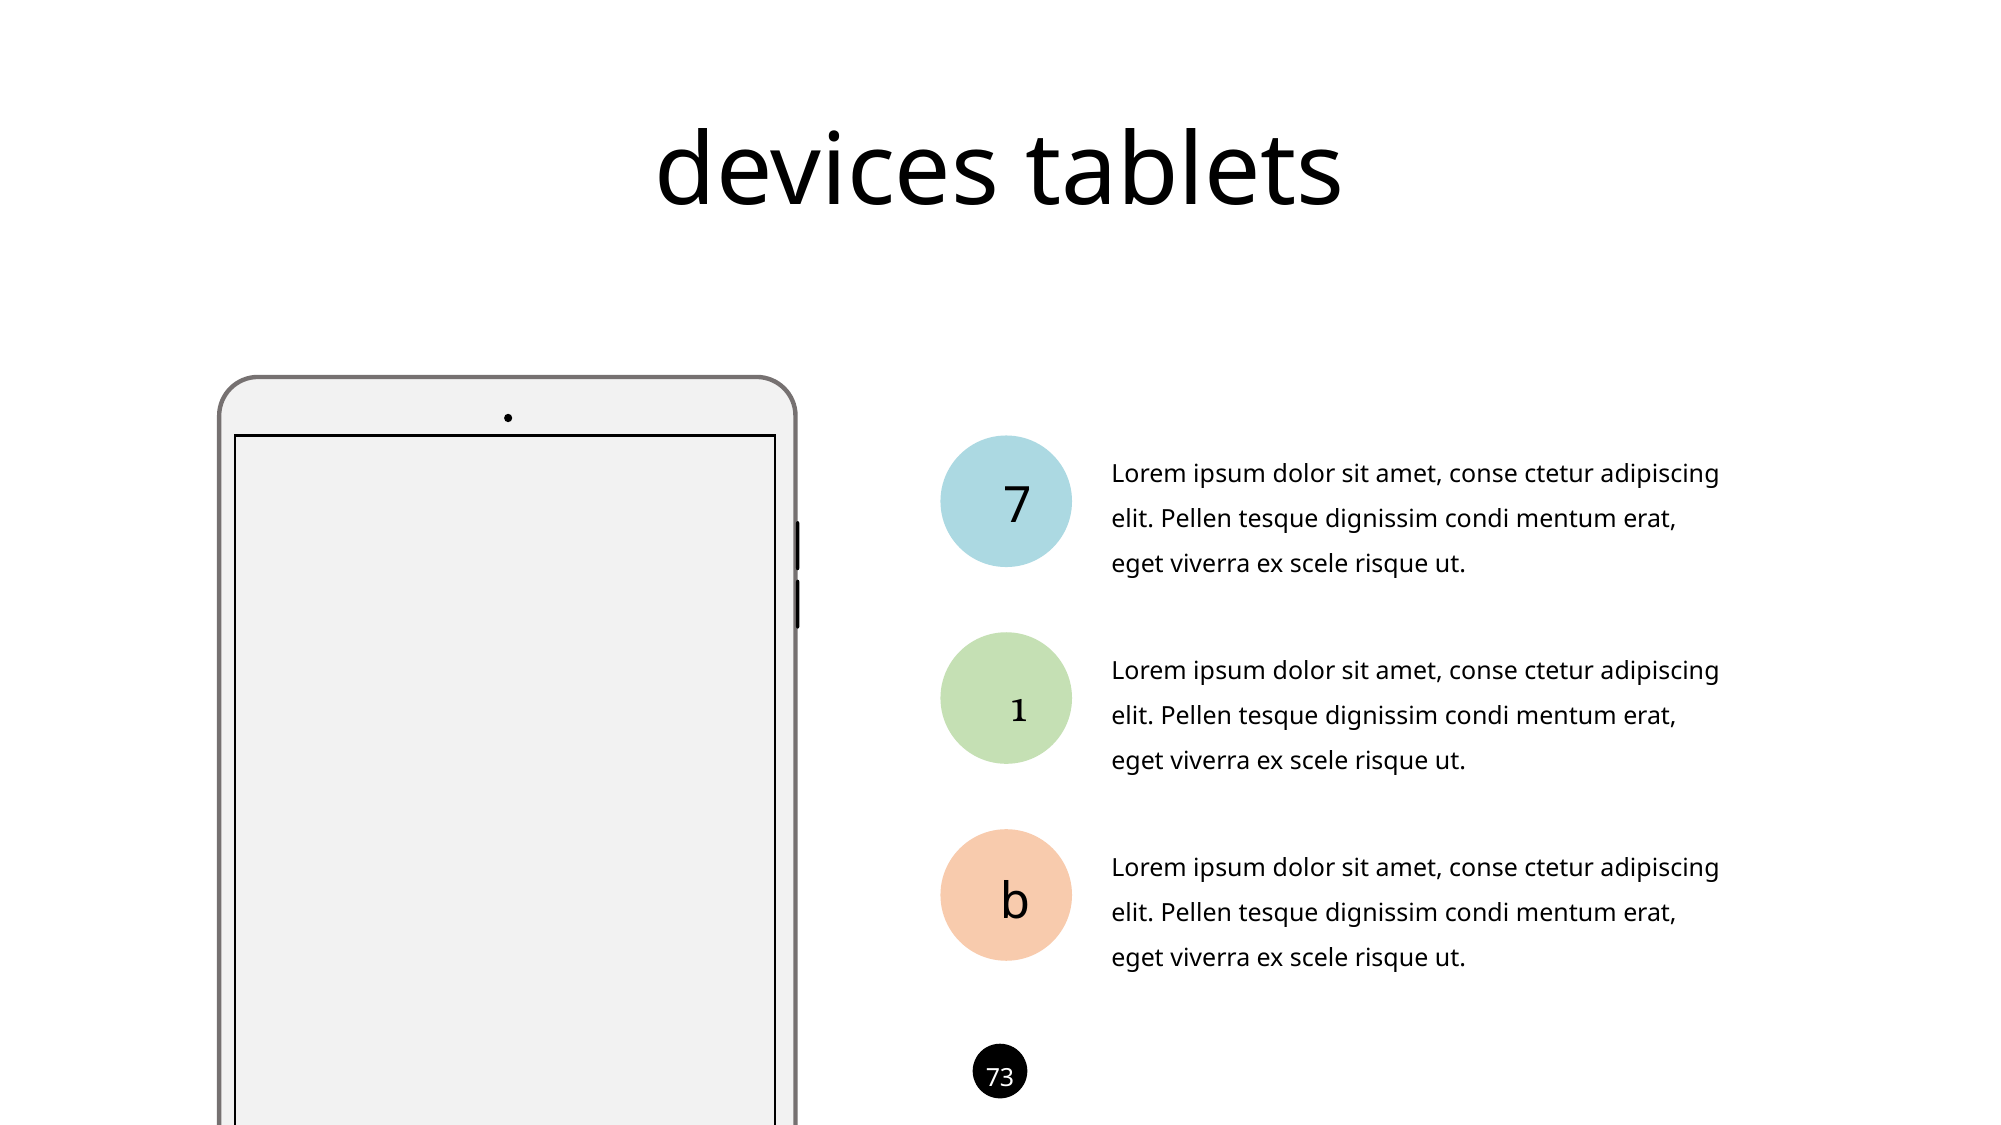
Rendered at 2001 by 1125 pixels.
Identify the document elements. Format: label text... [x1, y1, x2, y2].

text_box [939, 828, 1074, 962]
text_box [939, 631, 1074, 765]
text_box 7 [965, 465, 1048, 540]
text_box [939, 434, 1074, 569]
text_box  [959, 664, 1043, 740]
text_box Lorem ipsum dolor sit amet, conse ctetur adipiscing elit. Pellen tesque dignissim condi mentum erat, eget viverra ex scele risque ut. [1096, 435, 1748, 585]
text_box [216, 374, 800, 1125]
text_box 73 [962, 1039, 1038, 1099]
text_box devices tablets [564, 97, 1436, 233]
text_box Lorem ipsum dolor sit amet, conse ctetur adipiscing elit. Pellen tesque dignissim condi mentum erat, eget viverra ex scele risque ut. [1096, 632, 1748, 782]
text_box Lorem ipsum dolor sit amet, conse ctetur adipiscing elit. Pellen tesque dignissim condi mentum erat, eget viverra ex scele risque ut. [1096, 829, 1748, 979]
picture [235, 435, 776, 1125]
text_box b [962, 861, 1045, 937]
